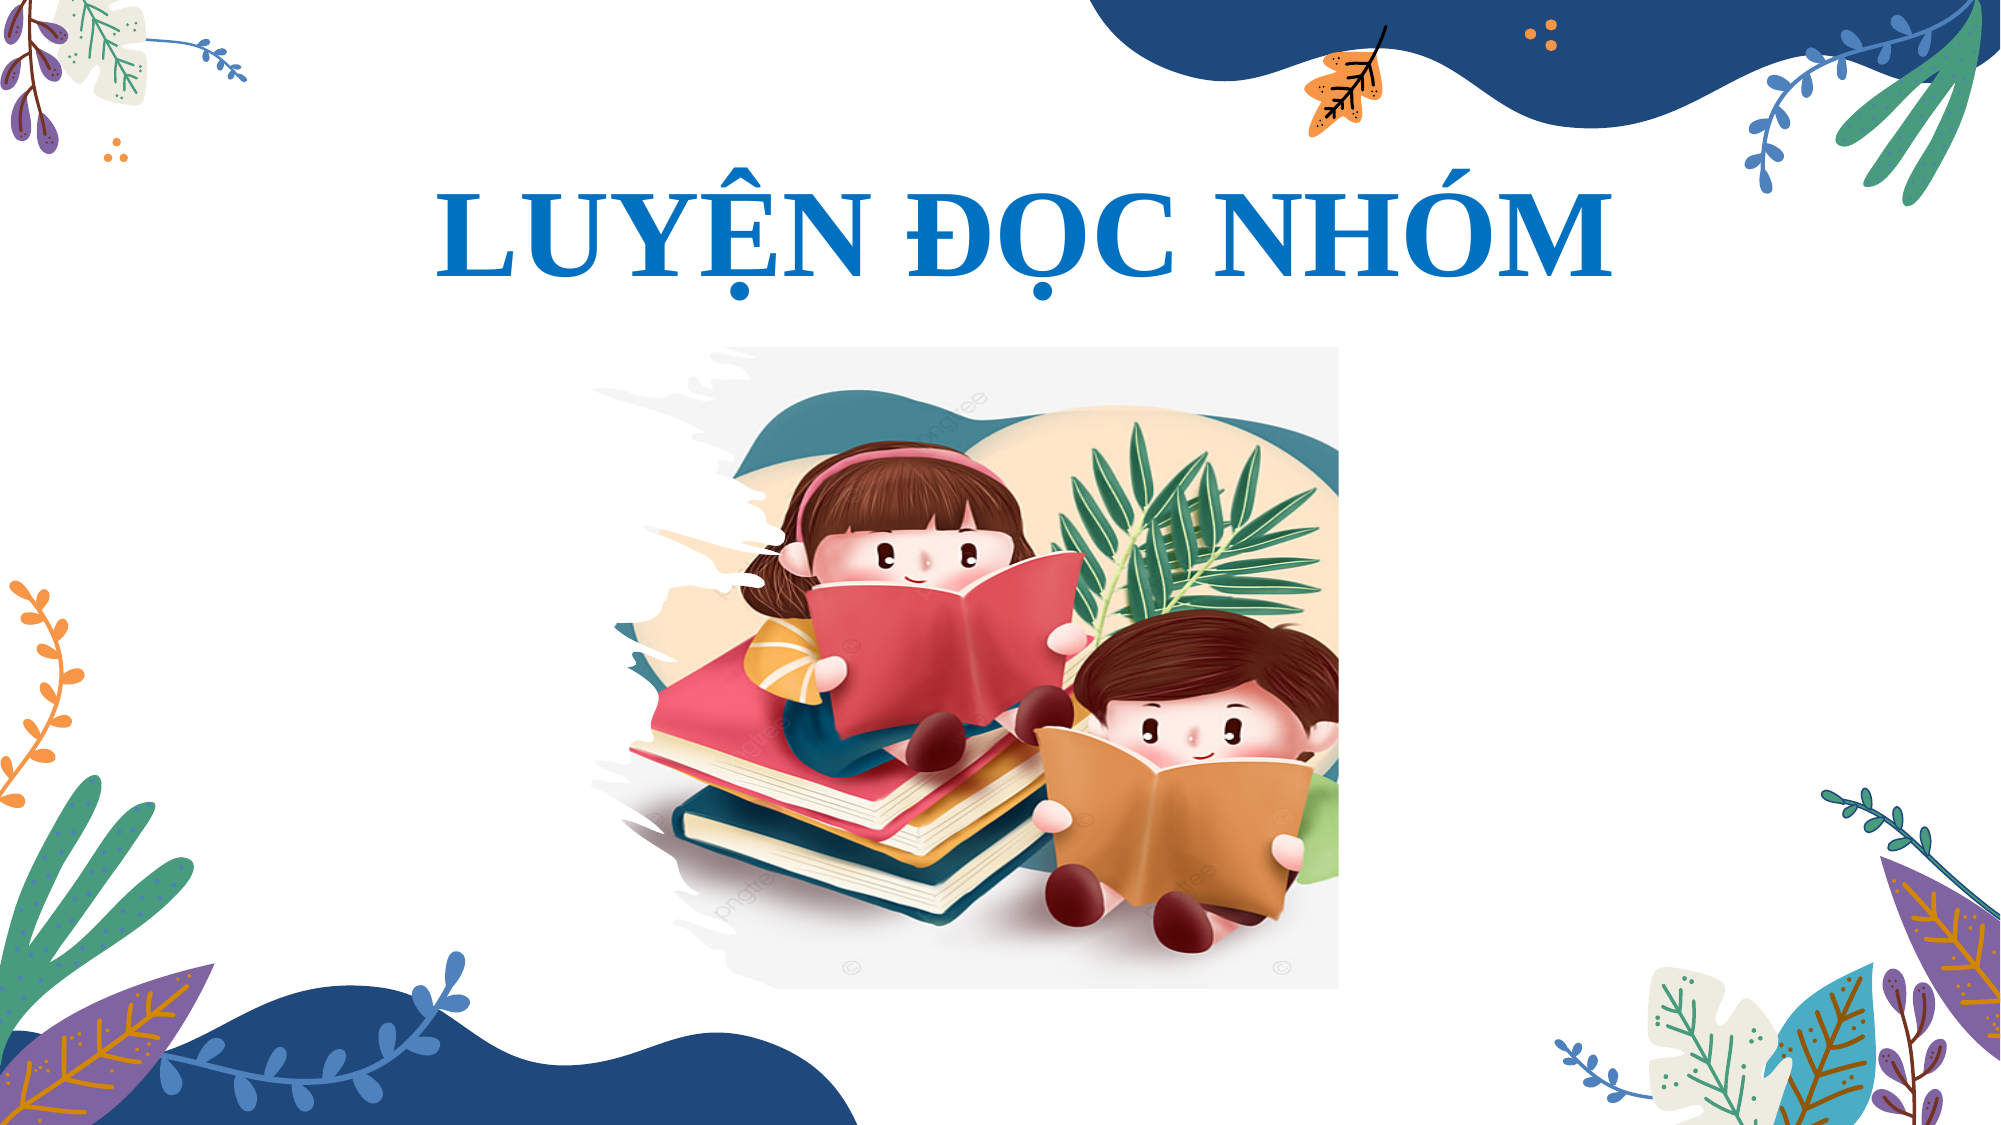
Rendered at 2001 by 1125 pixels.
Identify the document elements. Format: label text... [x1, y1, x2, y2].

title LUYỆN ĐỌC NHÓM [258, 145, 1793, 322]
picture [590, 346, 1339, 989]
